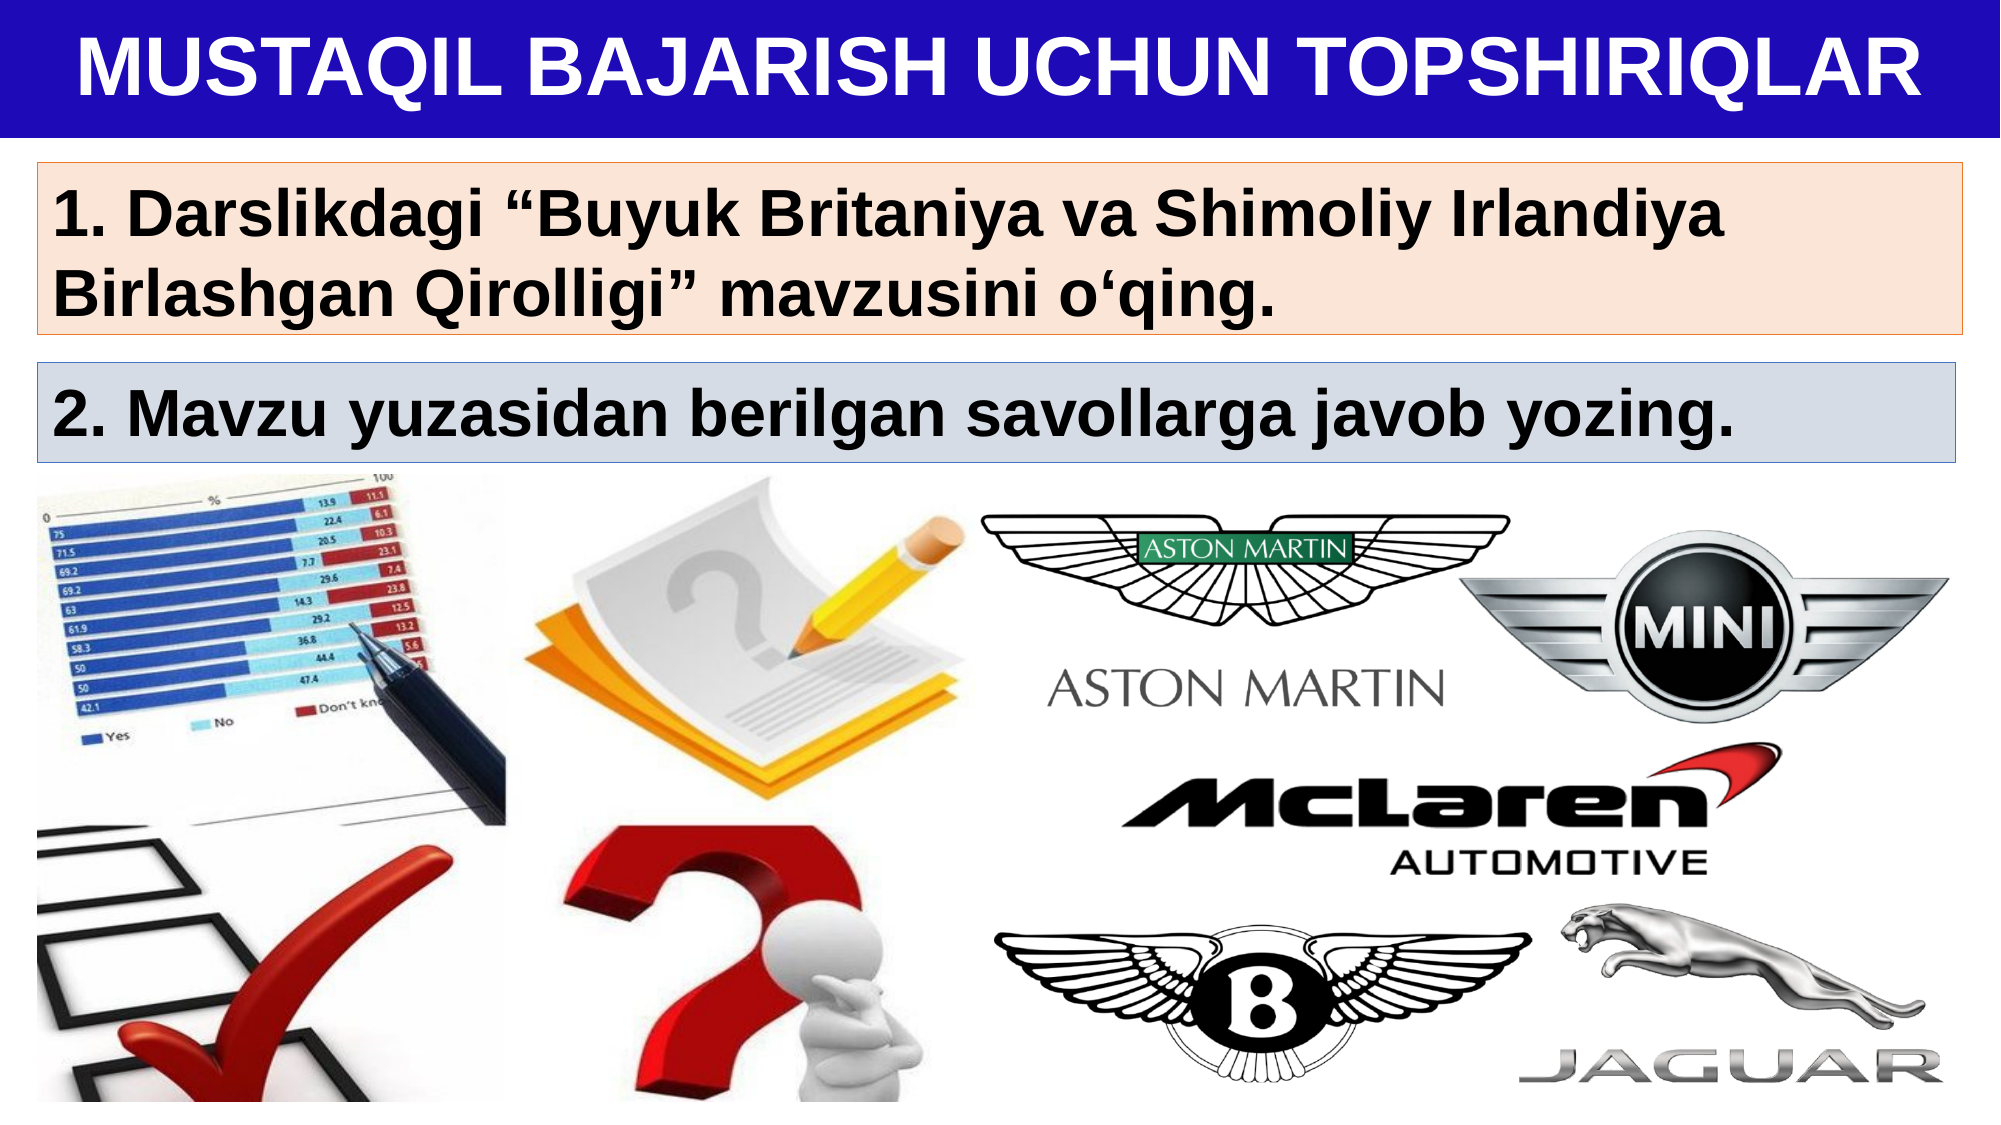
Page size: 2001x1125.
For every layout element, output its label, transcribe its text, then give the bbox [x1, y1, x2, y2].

text_box MUSTAQIL BAJARISH UCHUN TOPSHIRIQLAR [0, 0, 2000, 138]
picture [37, 474, 1965, 1103]
text_box 1. Darslikdagi “Buyuk Britaniya va Shimoliy Irlandiya Birlashgan Qirolligi” mavzusini o‘qing. [37, 162, 1963, 335]
text_box 2. Mavzu yuzasidan berilgan savollarga javob yozing. [37, 362, 1956, 463]
